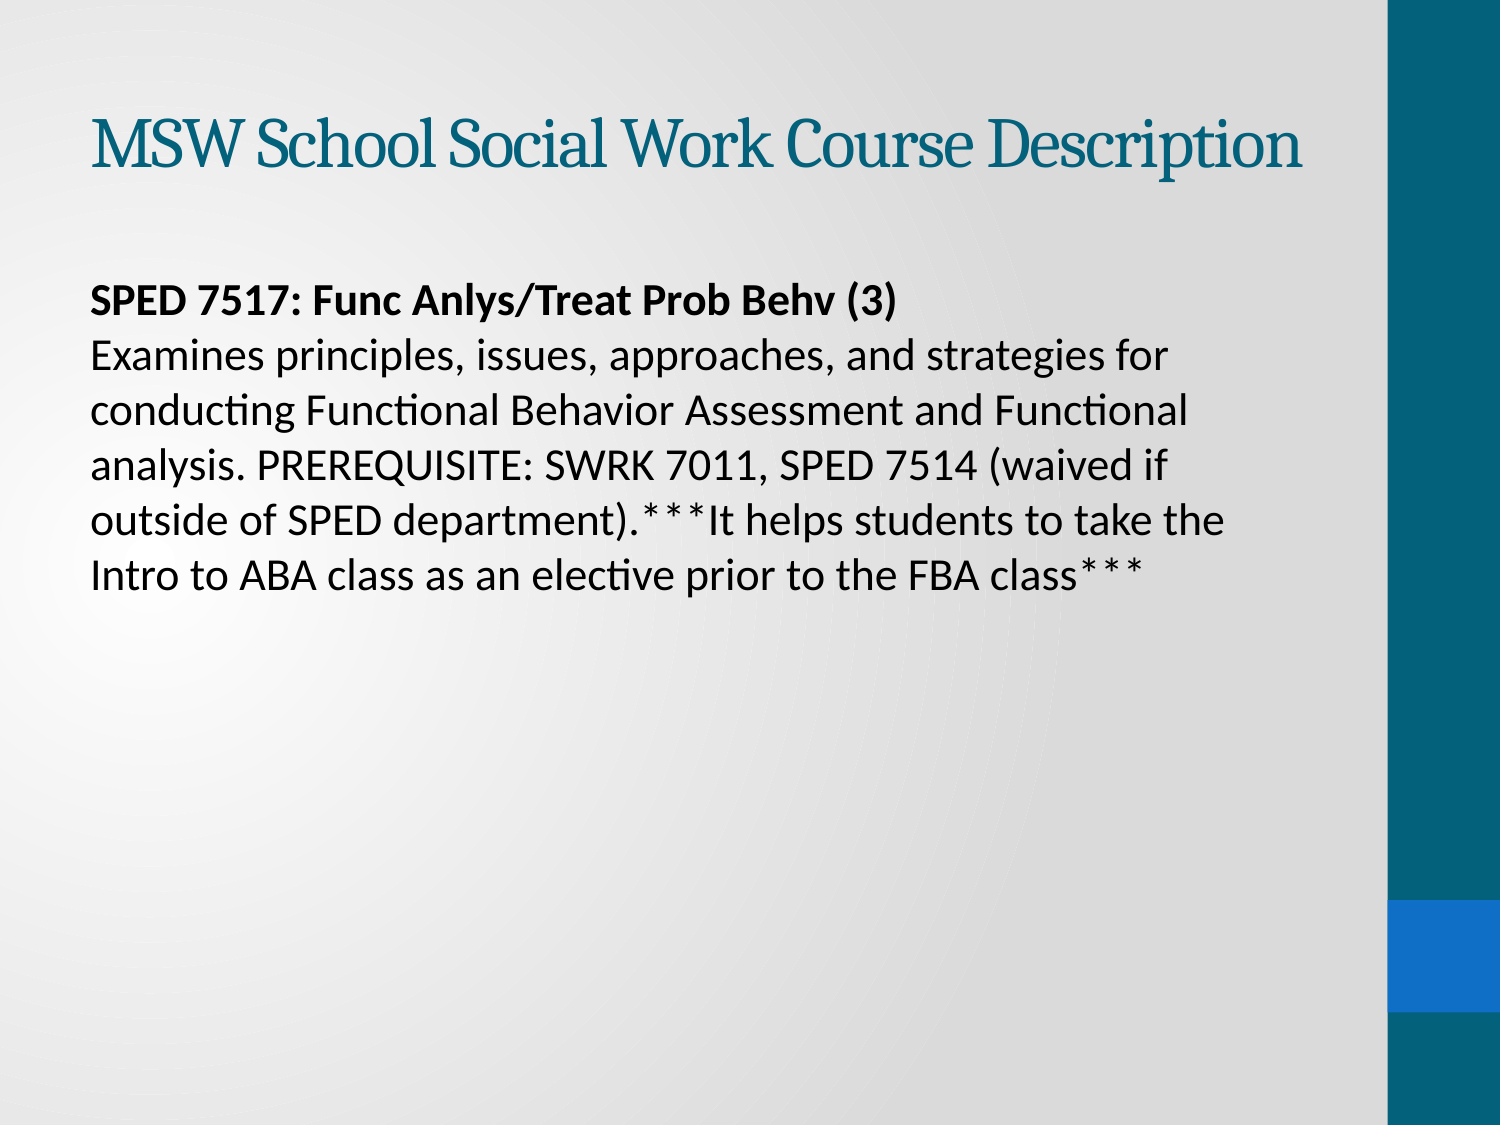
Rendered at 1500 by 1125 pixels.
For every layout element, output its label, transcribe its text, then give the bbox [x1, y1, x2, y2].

title MSW School Social Work Course Description [75, 45, 1325, 233]
list SPED 7517: Func Anlys/Treat Prob Behv (3) Examines principles, issues, approaches, and strategies for conducting Functional Behavior Assessment and Functional analysis. PREREQUISITE: SWRK 7011, SPED 7514 (waived if outside of SPED department).***It helps students to take the Intro to ABA class as an elective prior to the FBA class*** [75, 262, 1325, 1050]
